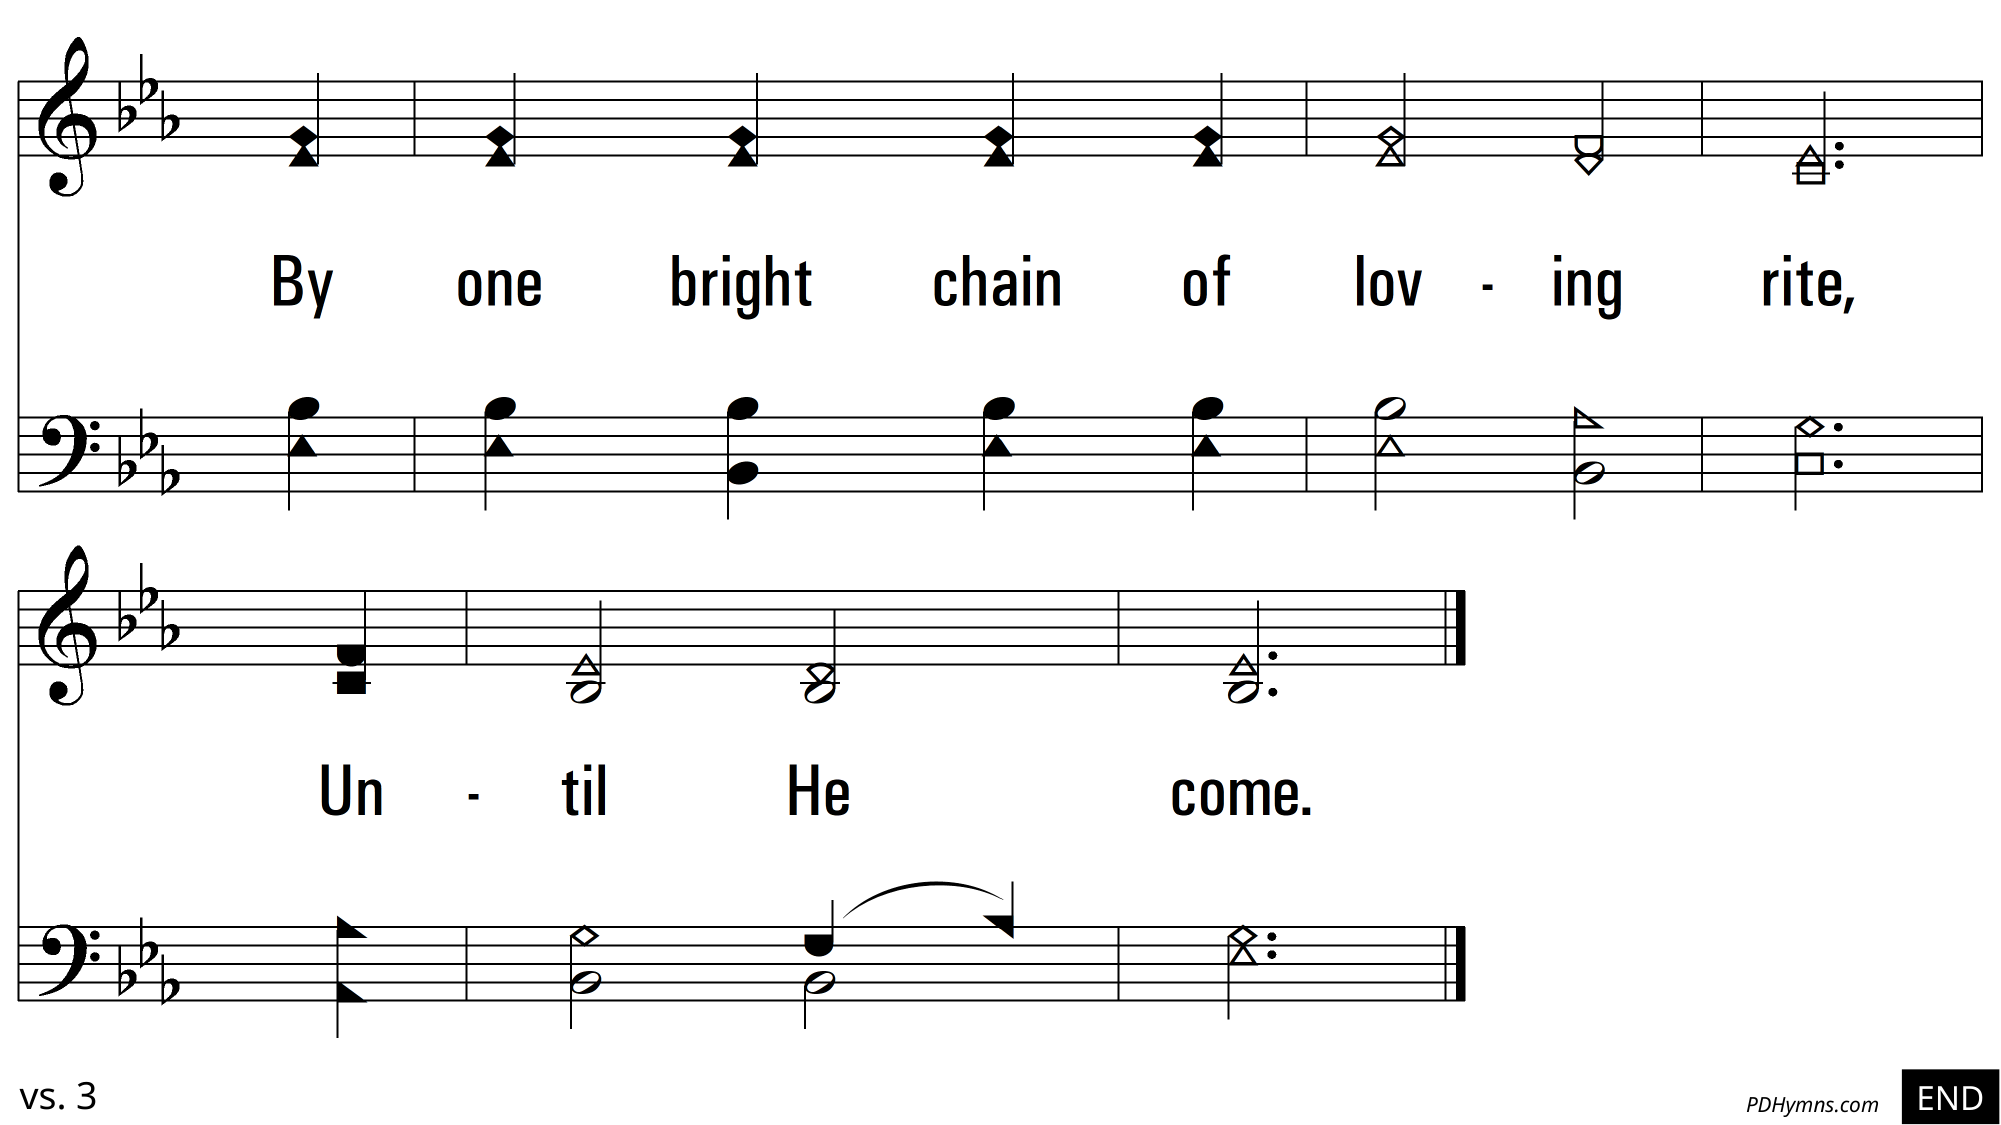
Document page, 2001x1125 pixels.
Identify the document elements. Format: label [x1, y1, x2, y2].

text_box [1724, 1069, 2000, 1125]
picture [2, 0, 1998, 1125]
